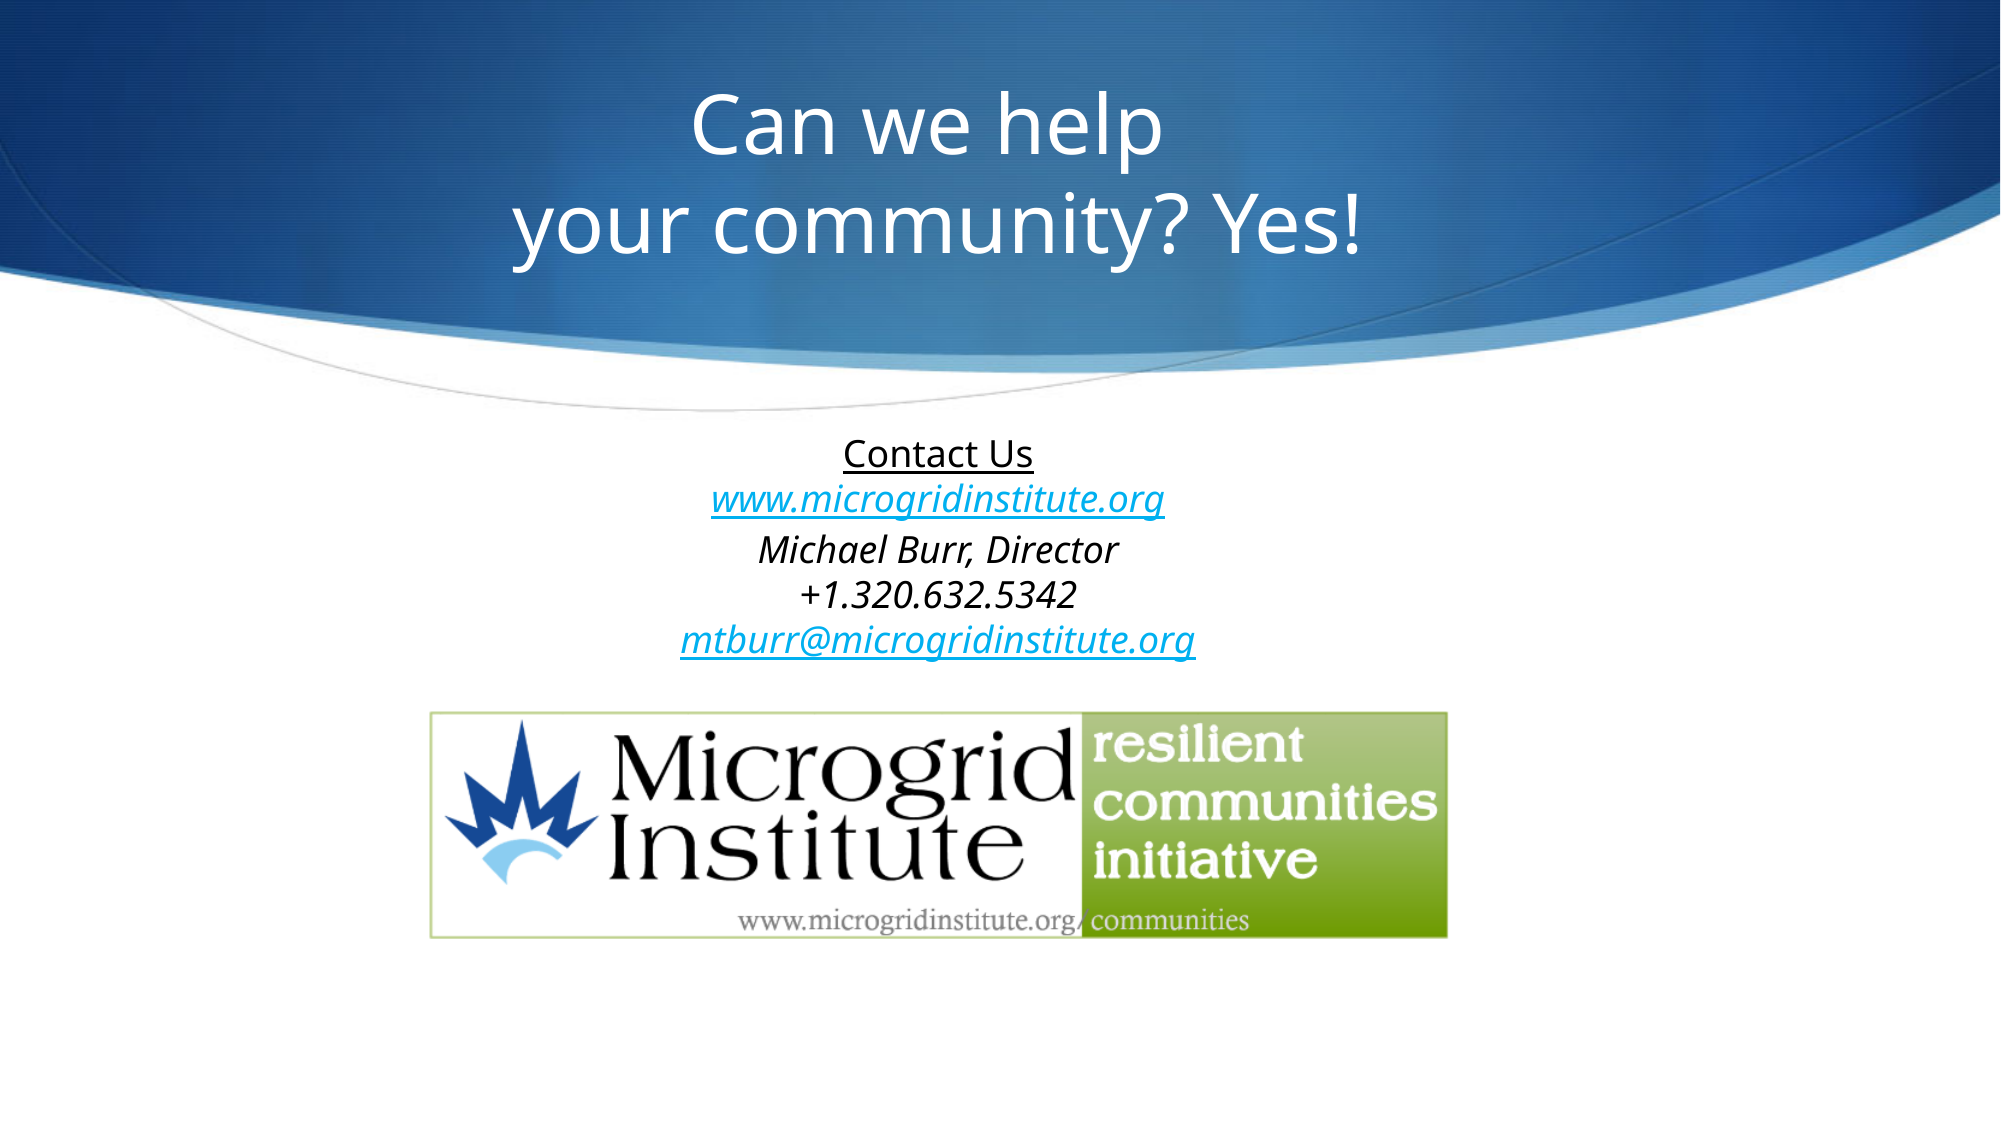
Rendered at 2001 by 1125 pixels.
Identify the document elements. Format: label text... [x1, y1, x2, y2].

picture [0, 0, 2001, 1125]
text_box Contact Us www.microgridinstitute.org Michael Burr, Director +1.320.632.5342 mtburr@microgridinstitute.org [410, 423, 1467, 675]
title Can we help your community? Yes! [482, 62, 1395, 279]
